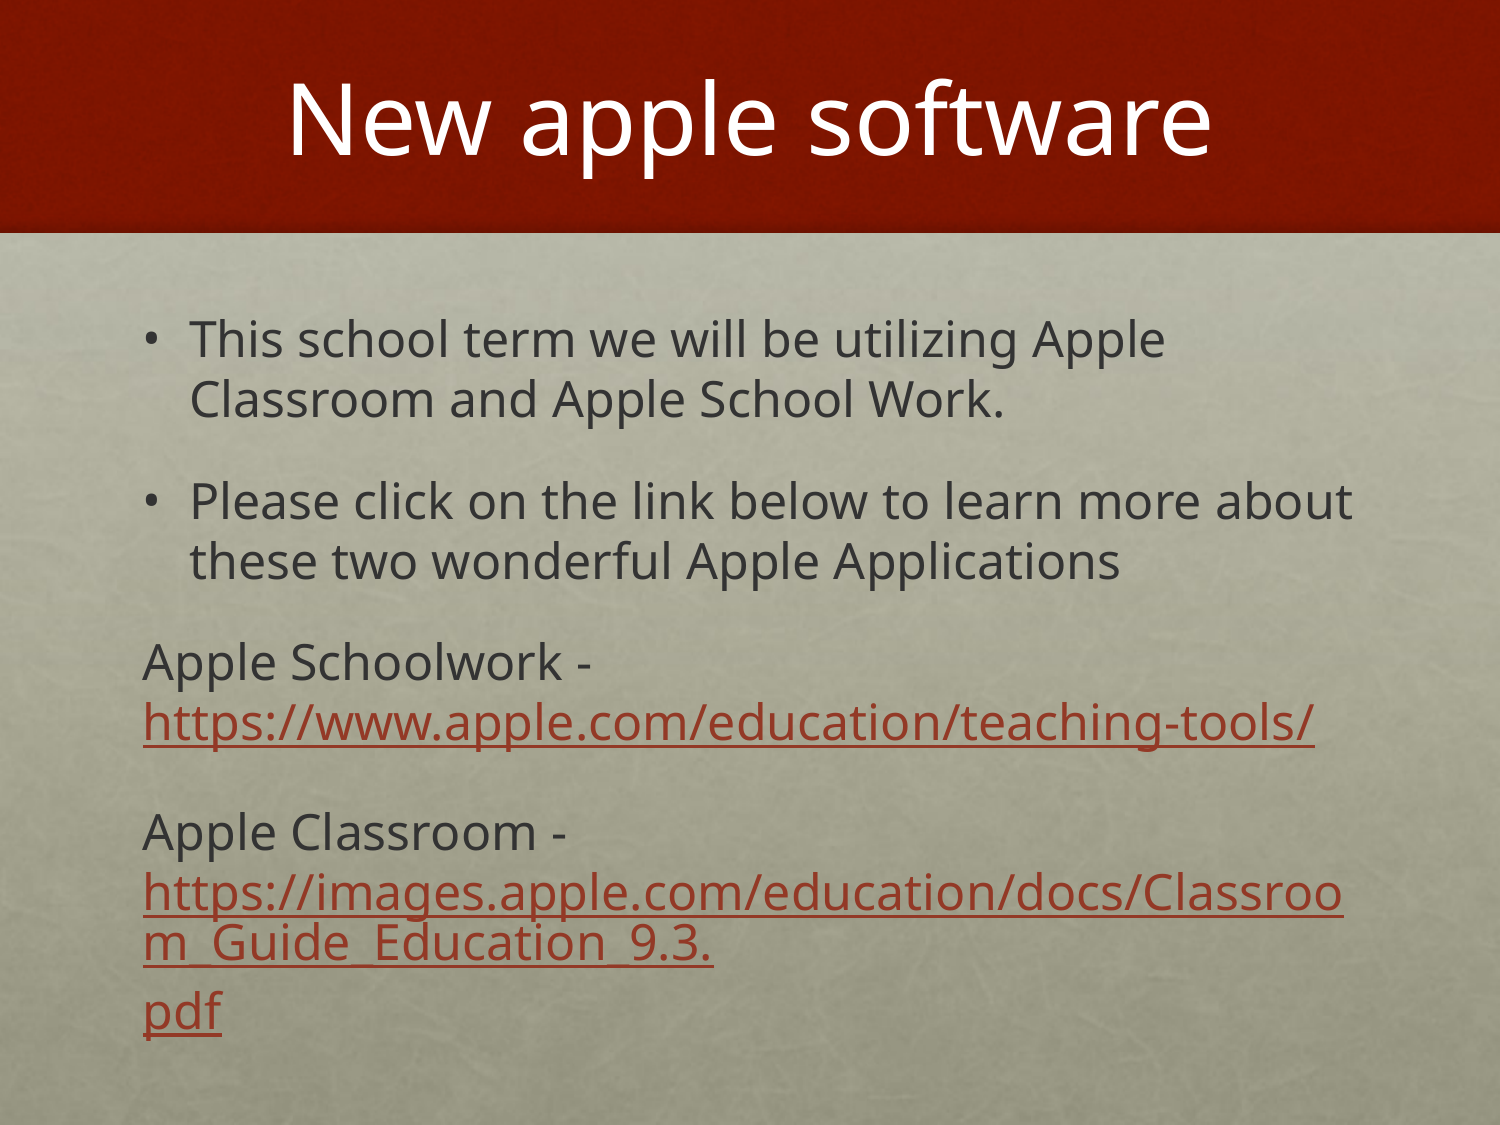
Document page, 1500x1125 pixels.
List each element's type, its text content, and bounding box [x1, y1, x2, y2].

title New apple software [127, 10, 1372, 221]
picture [0, 214, 1500, 1125]
list This school term we will be utilizing Apple Classroom and Apple School Work. Please click on the link below to learn more about these two wonderful Apple Applications Apple Schoolwork - https://www.apple.com/education/teaching-tools/ Apple Classroom - https://images.apple.com/education/docs/Classroom_Guide_Education_9.3.pdf [127, 299, 1372, 1005]
